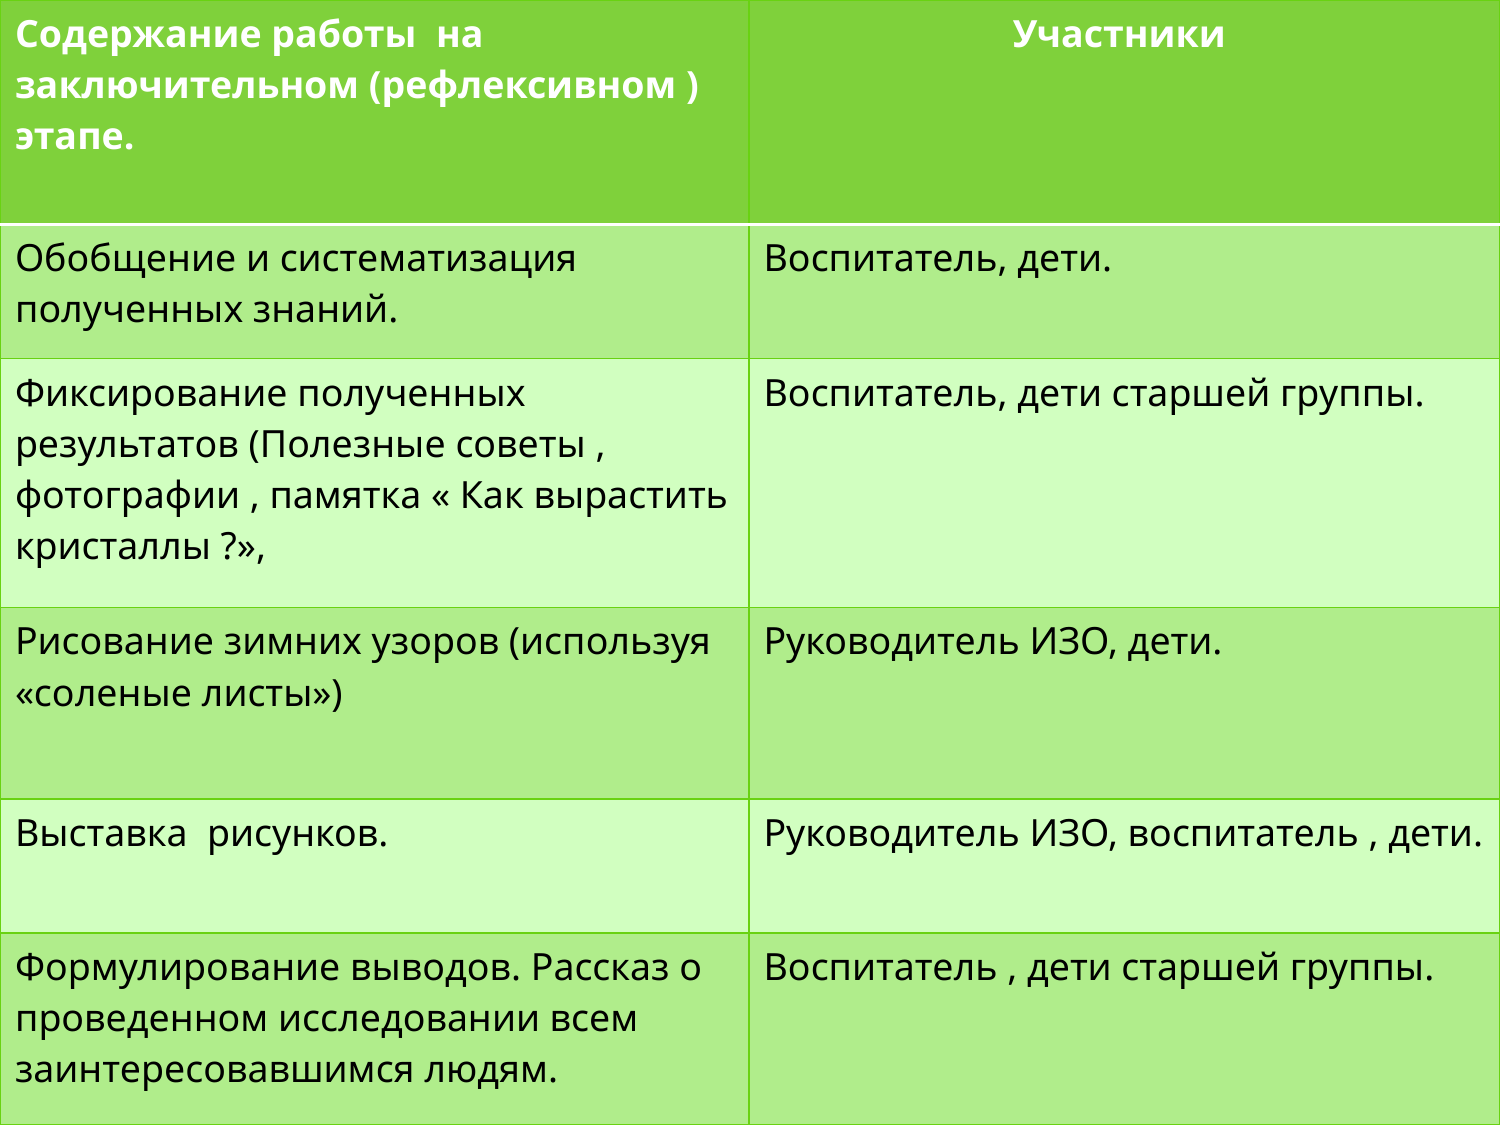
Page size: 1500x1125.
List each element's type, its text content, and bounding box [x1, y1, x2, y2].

table_header Содержание работы на заключительном (рефлексивном ) этапе. [1, 1, 748, 223]
table_cell Воспитатель, дети старшей группы. [750, 359, 1499, 607]
table_cell Выставка рисунков. [1, 800, 748, 932]
table_header Участники [750, 1, 1499, 223]
table_cell Руководитель ИЗО, воспитатель , дети. [750, 800, 1499, 932]
table_cell Обобщение и систематизация полученных знаний. [1, 226, 748, 358]
table_cell Воспитатель, дети. [750, 226, 1499, 358]
table_cell Рисование зимних узоров (используя «соленые листы») [1, 608, 748, 798]
table_cell Фиксирование полученных результатов (Полезные советы , фотографии , памятка « Как вырастить кристаллы ?», [1, 359, 748, 607]
table_cell Руководитель ИЗО, дети. [750, 608, 1499, 798]
table_cell Воспитатель , дети старшей группы. [750, 934, 1499, 1124]
table_cell Формулирование выводов. Рассказ о проведенном исследовании всем заинтересовавшимся людям. [1, 934, 748, 1124]
